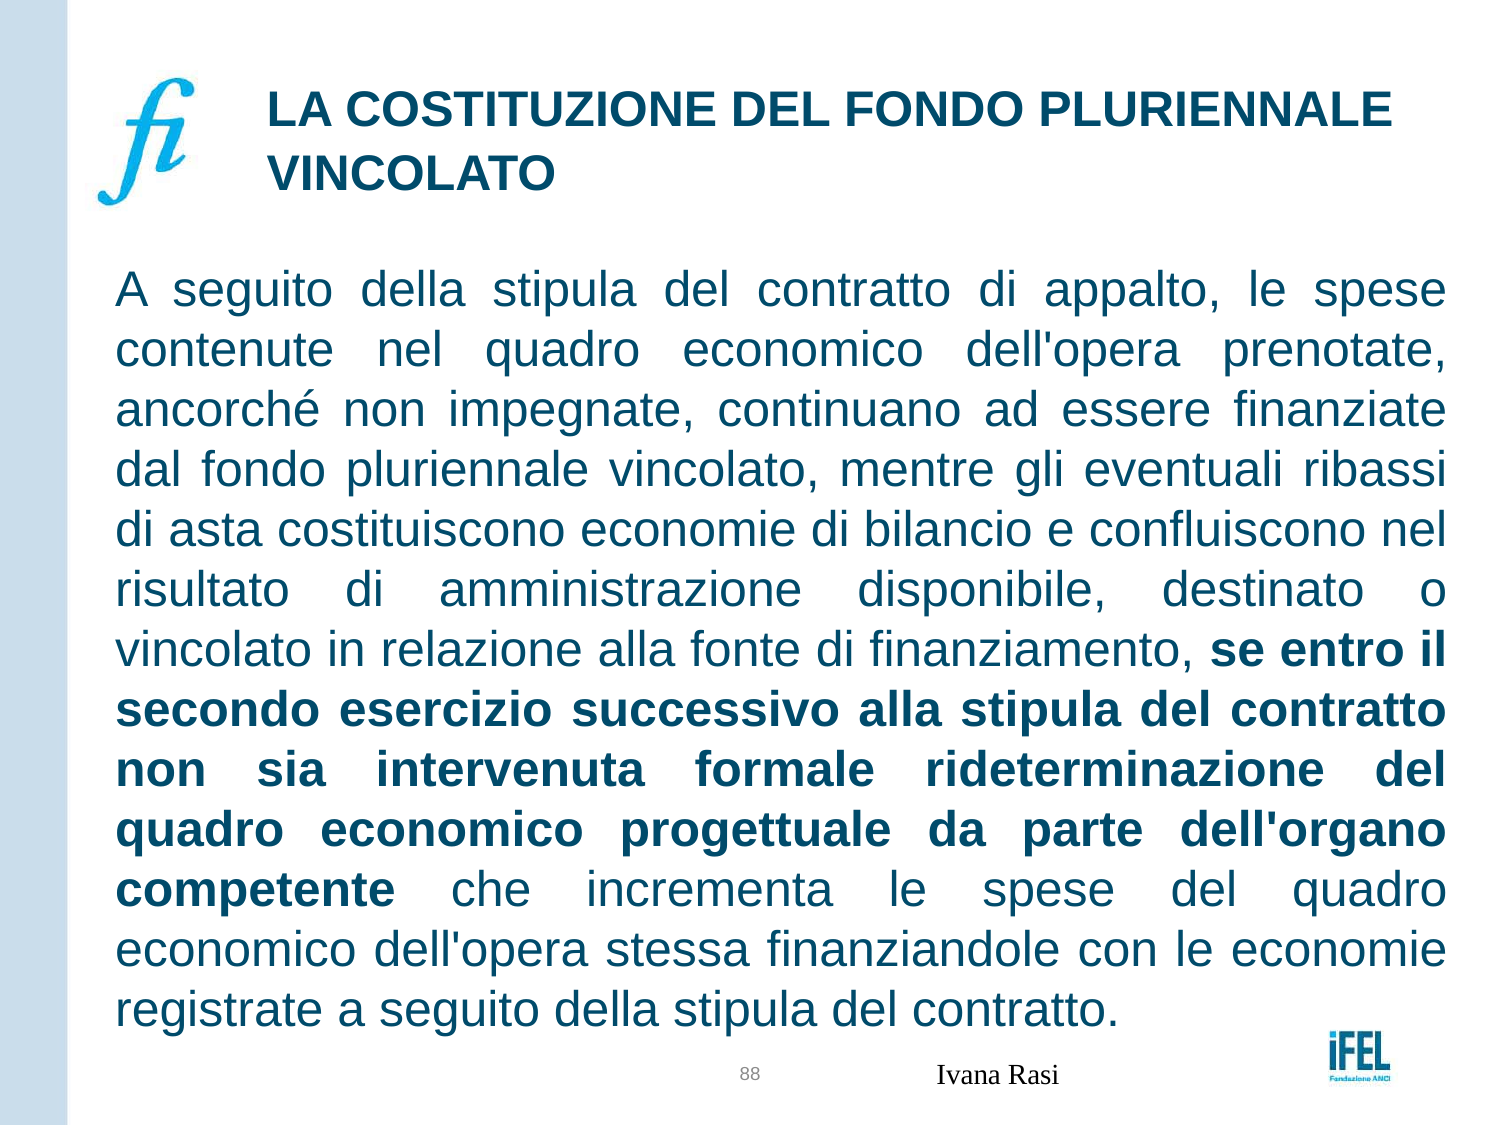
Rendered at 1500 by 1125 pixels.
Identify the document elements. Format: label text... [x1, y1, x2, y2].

title LA COSTITUZIONE DEL FONDO PLURIENNALE VINCOLATO [251, 63, 1446, 208]
list A seguito della stipula del contratto di appalto, le spese contenute nel quadro economico dell'opera prenotate, ancorché non impegnate, continuano ad essere finanziate dal fondo pluriennale vincolato, mentre gli eventuali ribassi di asta costituiscono economie di bilancio e confluiscono nel risultato di amministrazione disponibile, destinato o vincolato in relazione alla fonte di finanziamento, se entro il secondo esercizio successivo alla stipula del contratto non sia intervenuta formale rideterminazione del quadro economico progettuale da parte dell'organo competente che incrementa le spese del quadro economico dell'opera stessa finanziandole con le economie registrate a seguito della stipula del contratto. [100, 248, 1463, 1024]
slide_number 88 [652, 1042, 848, 1103]
footer Ivana Rasi [890, 1042, 1113, 1103]
picture [0, 0, 1500, 1125]
